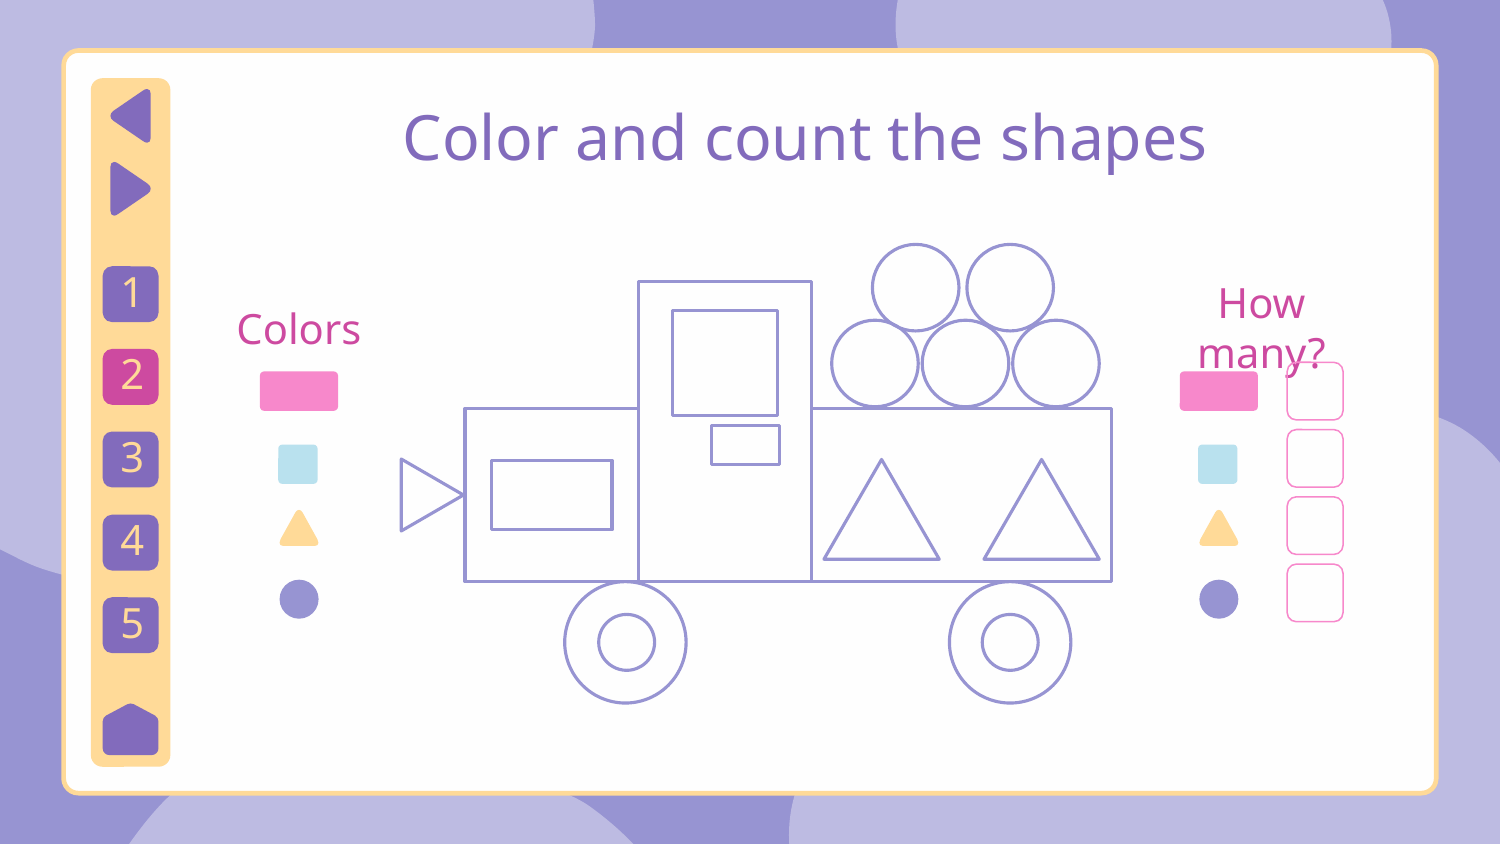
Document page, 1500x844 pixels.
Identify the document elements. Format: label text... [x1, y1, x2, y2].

text_box [491, 460, 613, 530]
text_box 3 [102, 431, 159, 488]
text_box [1198, 444, 1238, 484]
text_box [966, 244, 1054, 331]
text_box [982, 614, 1039, 671]
text_box [465, 408, 638, 582]
text_box 5 [102, 597, 159, 654]
text_box [823, 459, 940, 560]
text_box [401, 459, 464, 531]
text_box [638, 281, 812, 582]
text_box [279, 509, 319, 546]
text_box [1012, 320, 1100, 407]
text_box [1199, 509, 1239, 546]
title Color and count the shapes [254, 88, 1358, 183]
text_box Colors [196, 305, 402, 350]
text_box [1287, 564, 1344, 622]
text_box [831, 320, 919, 407]
text_box [110, 161, 151, 216]
text_box 4 [102, 514, 159, 571]
text_box [279, 579, 319, 619]
text_box [1287, 496, 1344, 555]
text_box How many? [1141, 304, 1382, 349]
text_box [1179, 371, 1258, 411]
text_box [598, 614, 655, 671]
text_box [672, 310, 778, 416]
text_box [259, 371, 339, 411]
text_box [278, 444, 318, 484]
text_box [1287, 429, 1344, 488]
text_box [922, 320, 1009, 407]
text_box [872, 244, 959, 331]
text_box [983, 459, 1100, 560]
text_box [949, 581, 1071, 704]
text_box [811, 408, 1112, 582]
text_box [102, 703, 159, 756]
text_box [711, 425, 780, 465]
text_box [1199, 579, 1239, 619]
text_box 2 [102, 348, 159, 405]
text_box [564, 581, 687, 704]
text_box [110, 88, 151, 143]
text_box 1 [102, 266, 159, 323]
text_box [1287, 362, 1344, 420]
